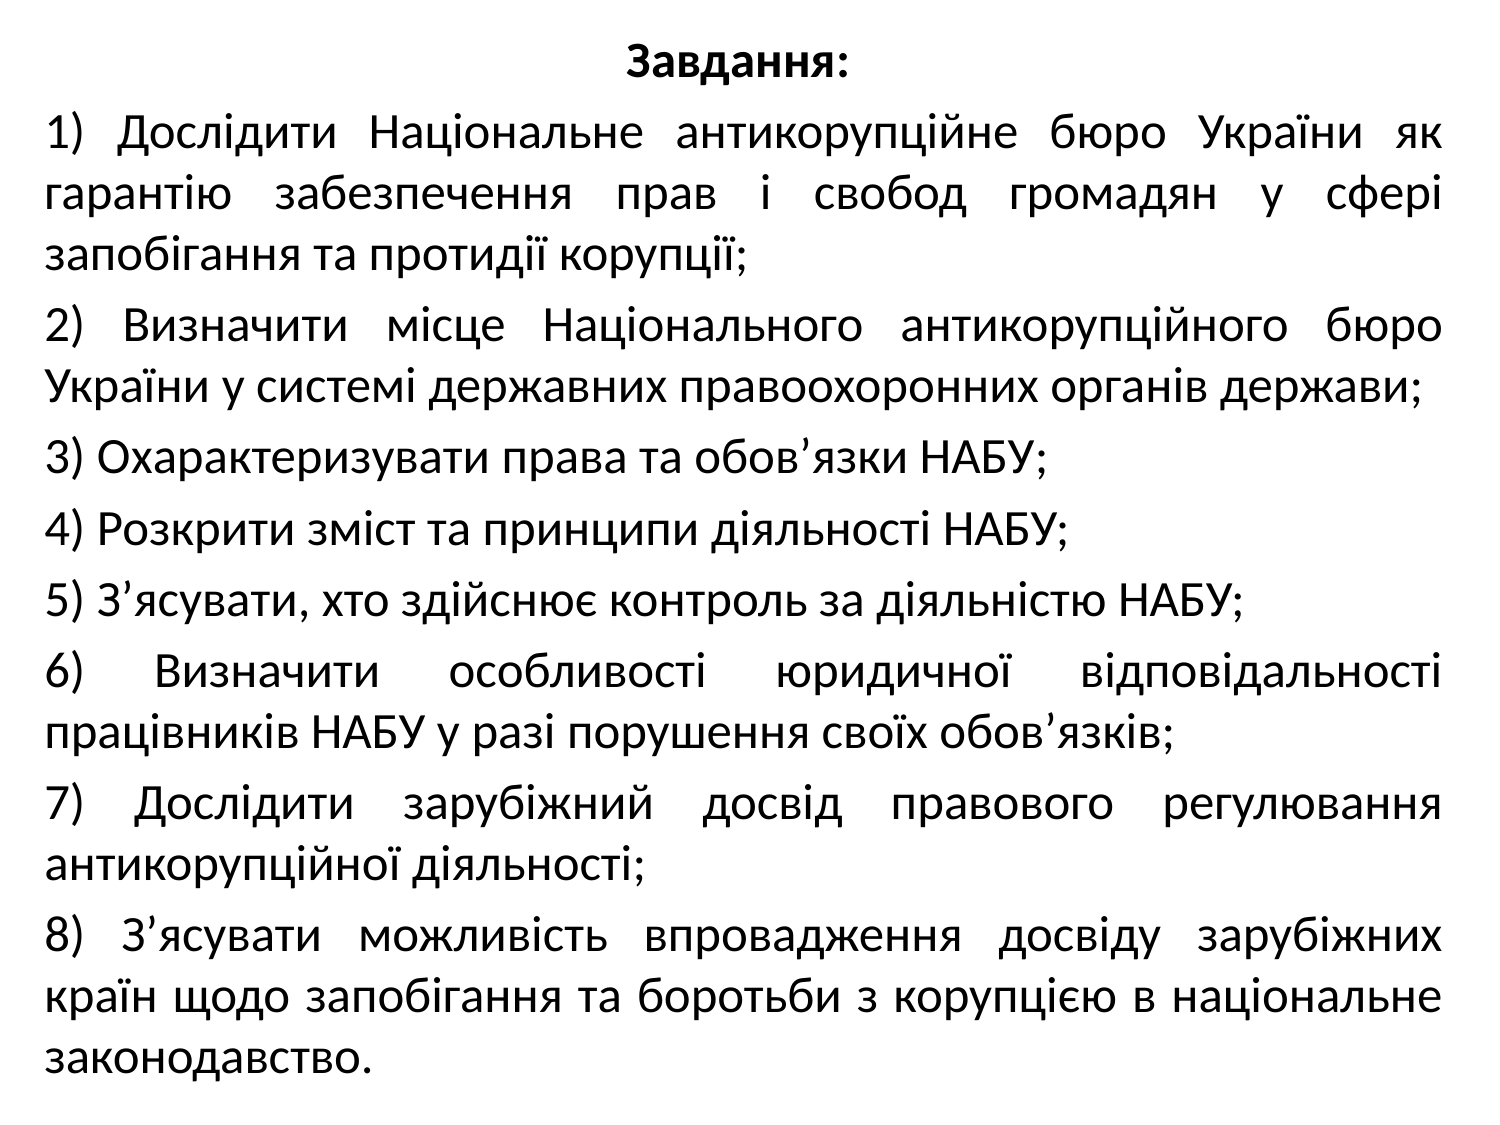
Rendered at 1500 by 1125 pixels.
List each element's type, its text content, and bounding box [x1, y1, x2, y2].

list Завдання: 1) Дослідити Національне антикорупційне бюро України як гарантію забезпечення прав і свобод громадян у сфері запобігання та протидії корупції; 2) Визначити місце Національного антикорупційного бюро України у системі державних правоохоронних органів держави; 3) Охарактеризувати права та обов’язки НАБУ; 4) Розкрити зміст та принципи діяльності НАБУ; 5) З’ясувати, хто здійснює контроль за діяльністю НАБУ; 6) Визначити особливості юридичної відповідальності працівників НАБУ у разі порушення своїх обов’язків; 7) Дослідити зарубіжний досвід правового регулювання антикорупційної діяльності; 8) З’ясувати можливість впровадження досвіду зарубіжних країн щодо запобігання та боротьби з корупцією в національне законодавство. [29, 19, 1459, 1106]
